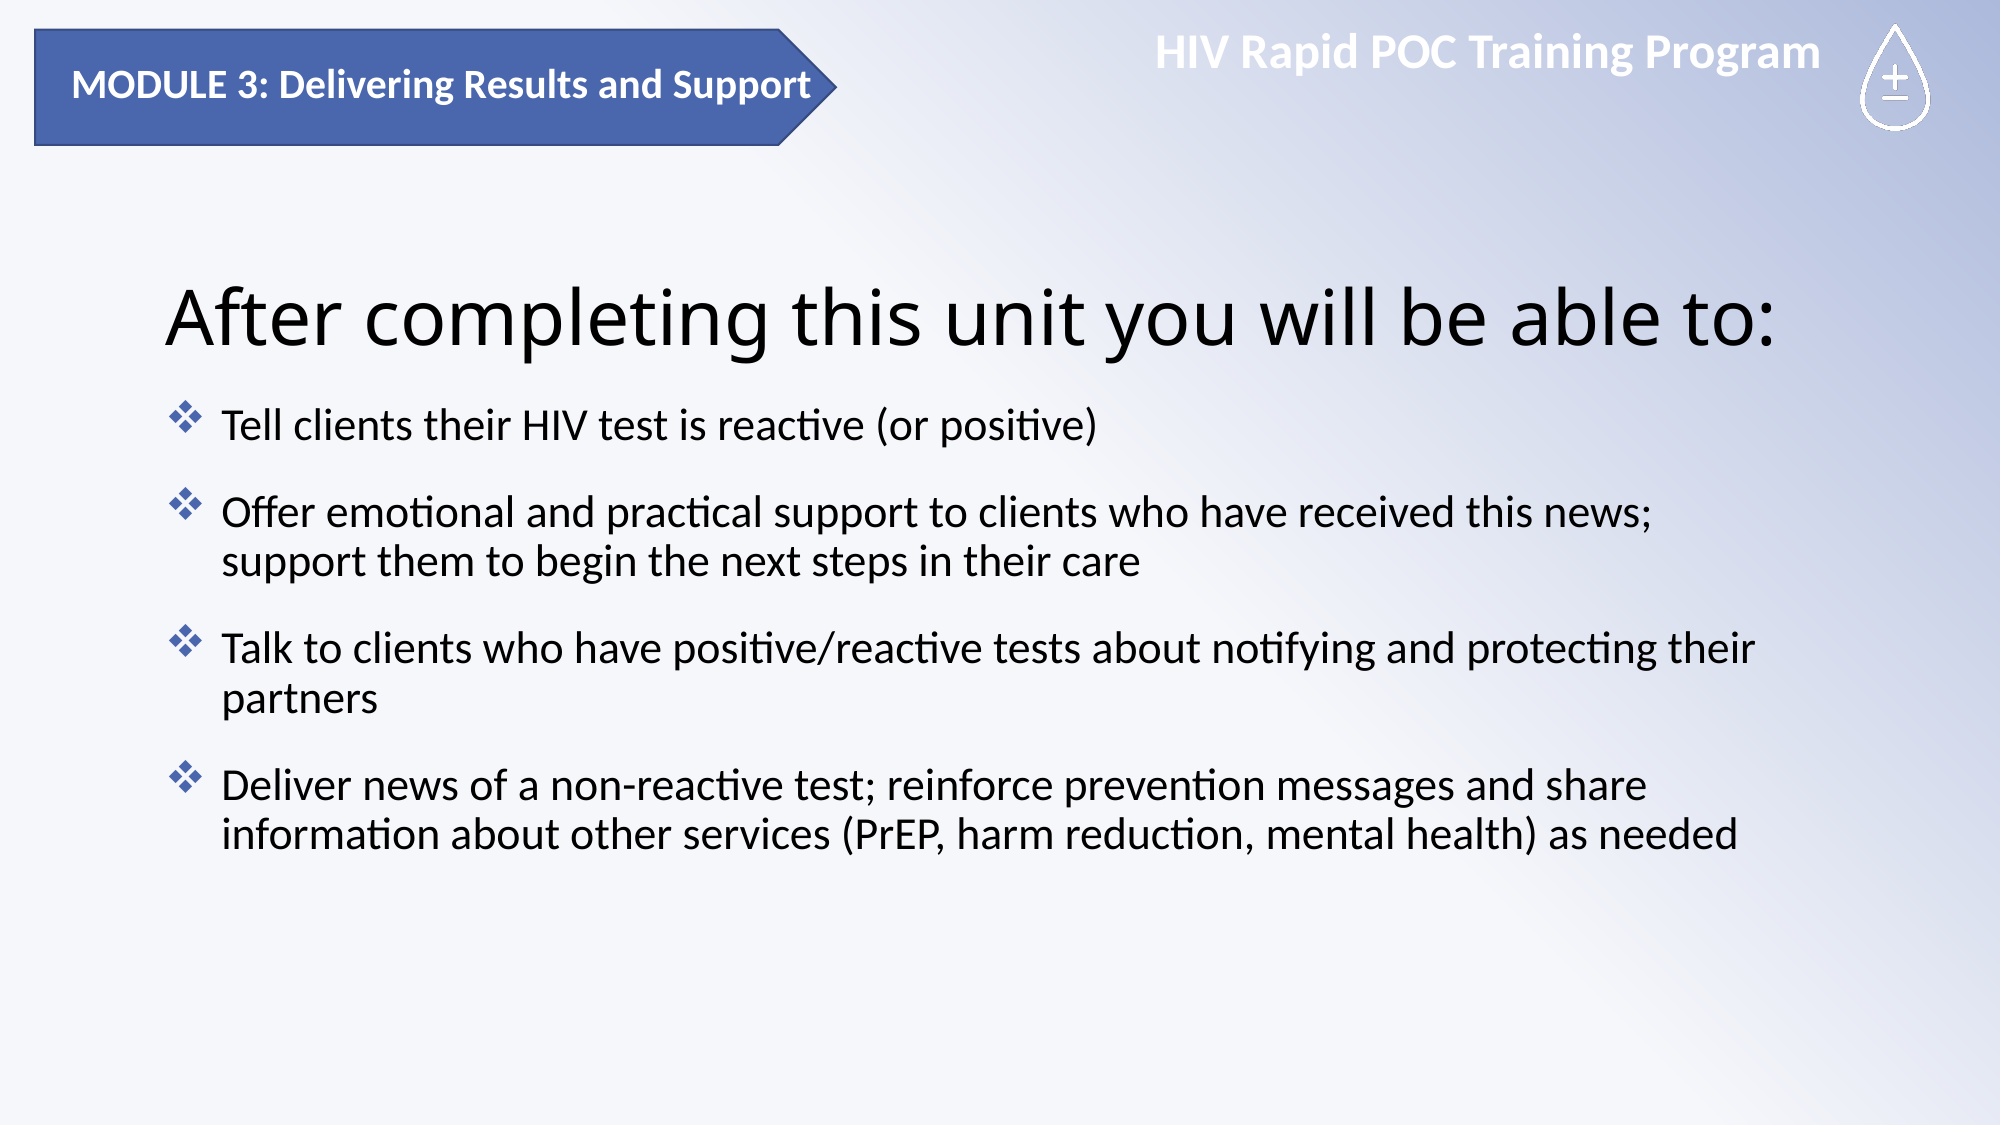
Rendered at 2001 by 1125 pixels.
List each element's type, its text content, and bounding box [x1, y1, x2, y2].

title After completing this unit you will be able to: [150, 200, 1872, 370]
text_box MODULE 3: Delivering Results and Support [56, 49, 843, 114]
picture [1834, 16, 1956, 138]
subtitle Tell clients their HIV test is reactive (or positive) Offer emotional and practical support to clients who have received this news; support them to begin the next steps in their care Talk to clients who have positive/reactive tests about notifying and protecting their partners Deliver news of a non-reactive test; reinforce prevention messages and share information about other services (PrEP, harm reduction, mental health) as needed [150, 393, 1778, 1008]
text_box [34, 28, 811, 146]
